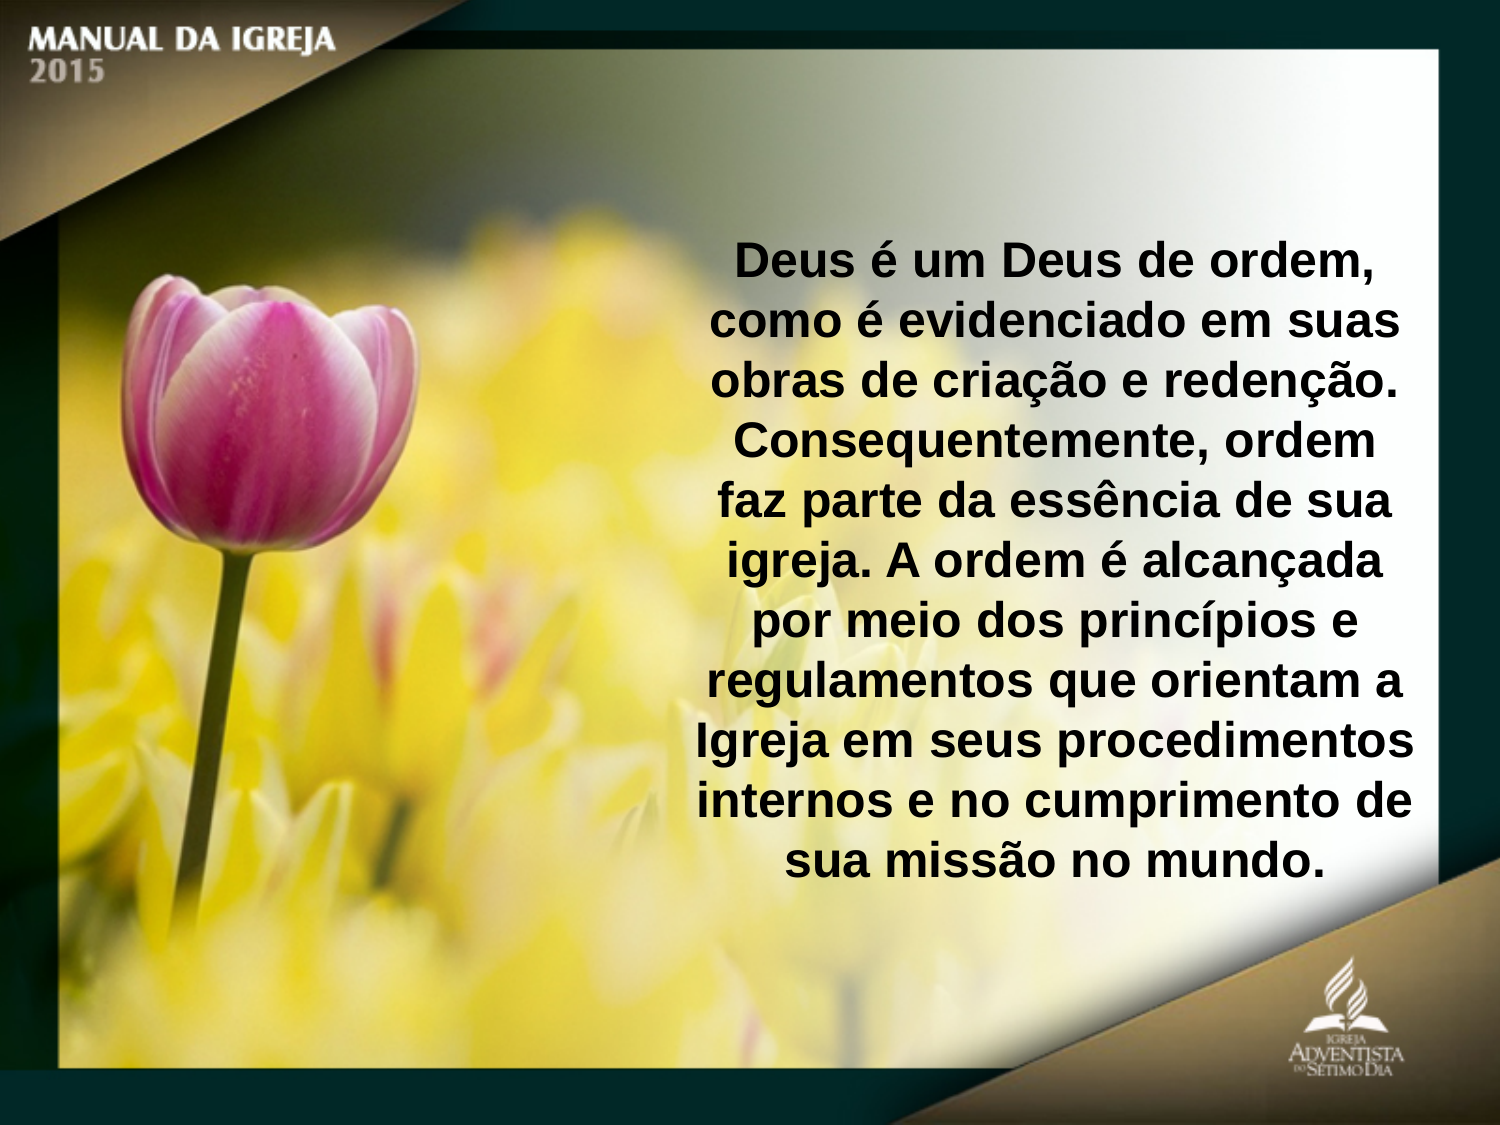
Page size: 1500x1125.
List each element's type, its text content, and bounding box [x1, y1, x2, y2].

picture [0, 0, 1500, 1125]
text_box Deus é um Deus de ordem, como é evidenciado em suas obras de criação e redenção. Consequentemente, ordem faz parte da essência de sua igreja. A ordem é alcançada por meio dos princípios e regulamentos que orientam a Igreja em seus procedimentos internos e no cumprimento de sua missão no mundo. [677, 219, 1434, 895]
